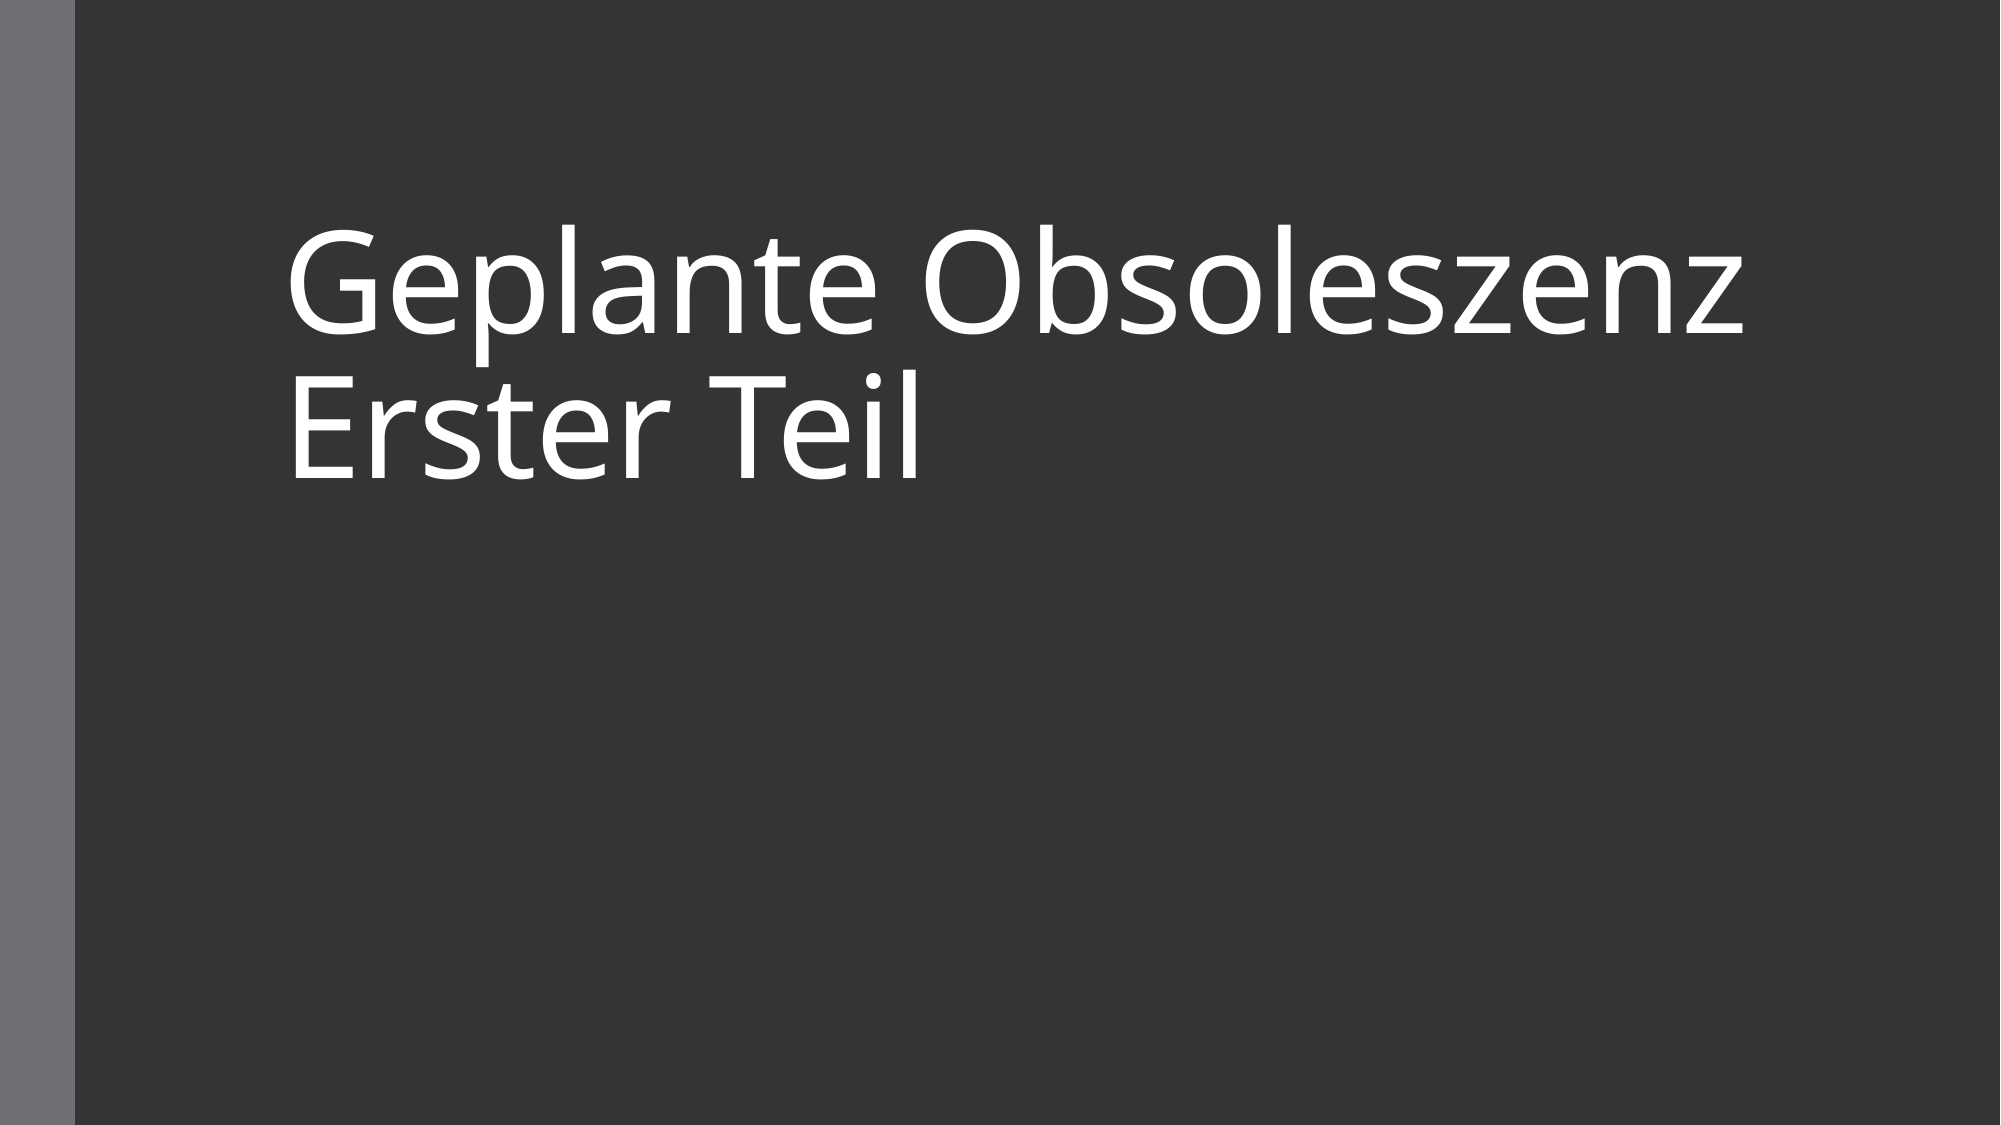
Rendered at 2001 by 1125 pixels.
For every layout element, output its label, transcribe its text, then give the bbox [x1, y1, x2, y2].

title Geplante Obsoleszenz Erster Teil [267, 174, 1768, 832]
